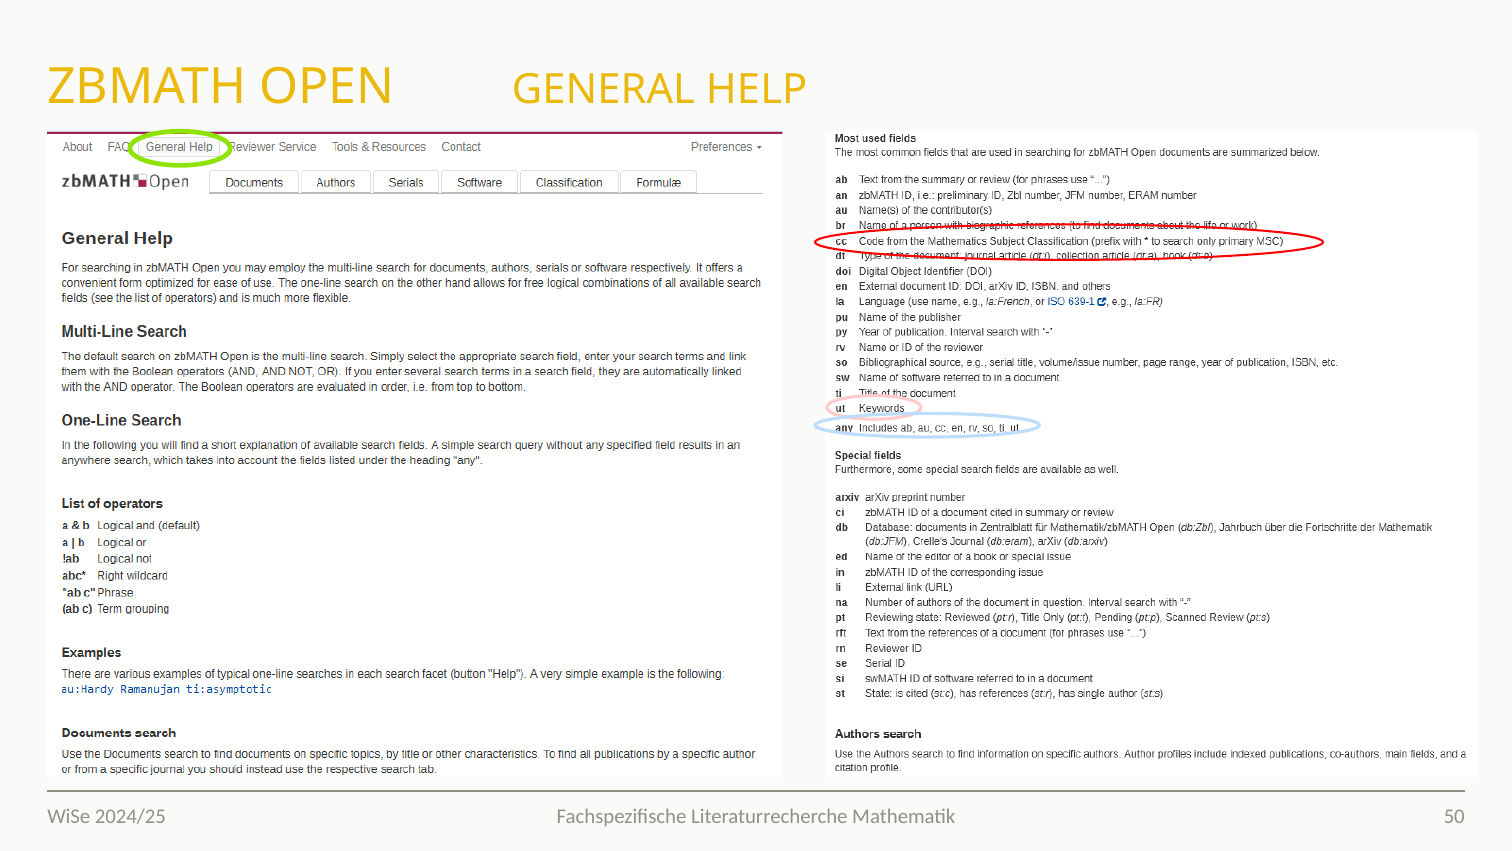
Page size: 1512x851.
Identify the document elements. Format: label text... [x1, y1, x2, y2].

slide_number 50 [1370, 791, 1465, 839]
slide_number WiSe 2024/25 [47, 791, 189, 839]
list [46, 127, 783, 777]
text_box [813, 419, 820, 431]
text_box [813, 236, 820, 248]
title ZBmath open General Help [47, 29, 981, 114]
footer Fachspezifische Literaturrecherche Mathematik [342, 791, 1170, 839]
picture [825, 130, 1477, 777]
